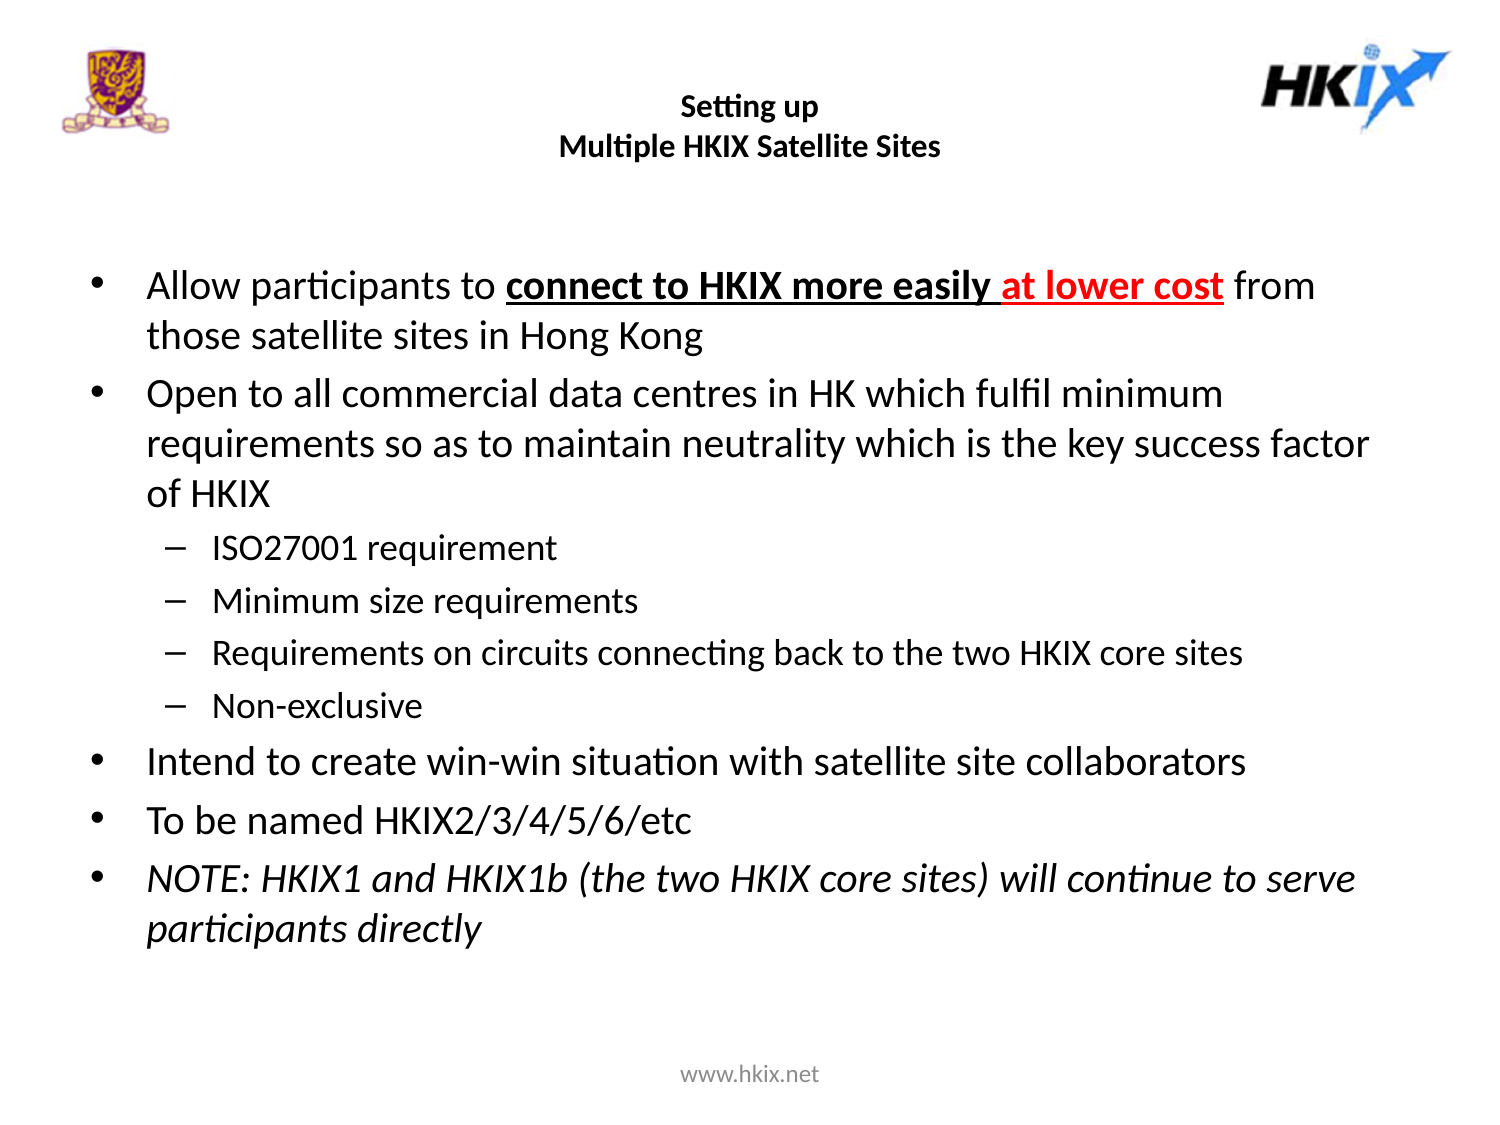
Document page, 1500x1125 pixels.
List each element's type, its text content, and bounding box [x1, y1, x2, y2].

picture [49, 24, 176, 146]
picture [1249, 34, 1462, 136]
title Setting up Multiple HKIX Satellite Sites [75, 76, 1425, 213]
list Allow participants to connect to HKIX more easily at lower cost from those satellite sites in Hong Kong Open to all commercial data centres in HK which fulfil minimum requirements so as to maintain neutrality which is the key success factor of HKIX ISO27001 requirement Minimum size requirements Requirements on circuits connecting back to the two HKIX core sites Non-exclusive Intend to create win-win situation with satellite site collaborators To be named HKIX2/3/4/5/6/etc NOTE: HKIX1 and HKIX1b (the two HKIX core sites) will continue to serve participants directly [75, 249, 1425, 1088]
footer www.hkix.net [512, 1042, 988, 1103]
